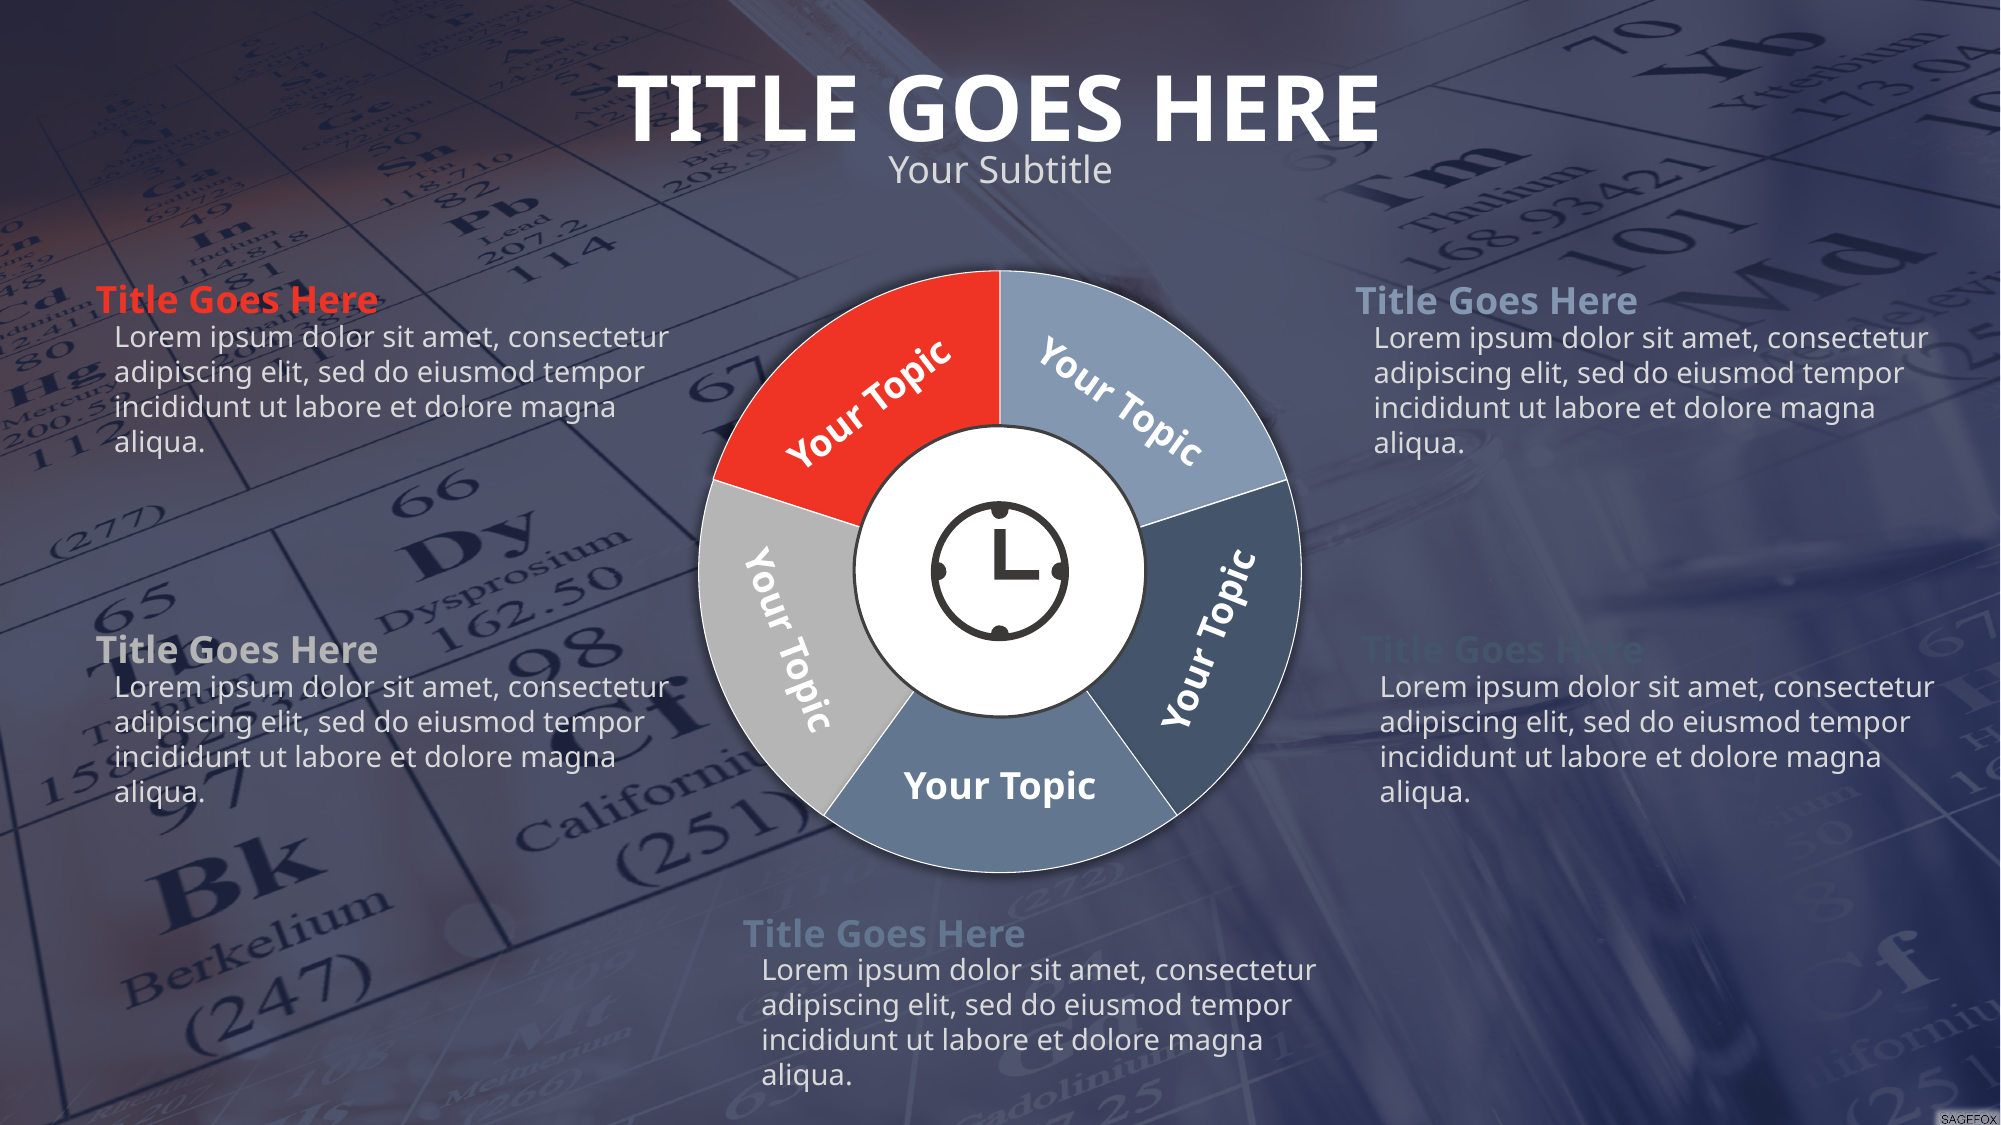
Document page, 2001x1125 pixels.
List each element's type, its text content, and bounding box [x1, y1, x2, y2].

text_box Your Topic [762, 311, 976, 495]
text_box Your Topic [1013, 312, 1230, 490]
text_box Your Topic [722, 525, 859, 755]
text_box [823, 718, 1178, 873]
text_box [853, 424, 1147, 718]
text_box [1001, 270, 1287, 523]
picture [1938, 1114, 1999, 1125]
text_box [1373, 276, 1934, 461]
text_box [1110, 479, 1302, 815]
text_box [698, 479, 890, 814]
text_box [114, 275, 674, 460]
text_box Your Topic [1138, 525, 1276, 755]
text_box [548, 42, 1452, 199]
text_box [761, 909, 1321, 1094]
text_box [1379, 625, 1940, 810]
text_box [713, 270, 1000, 523]
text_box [114, 625, 674, 810]
text_box Your Topic [888, 754, 1112, 815]
